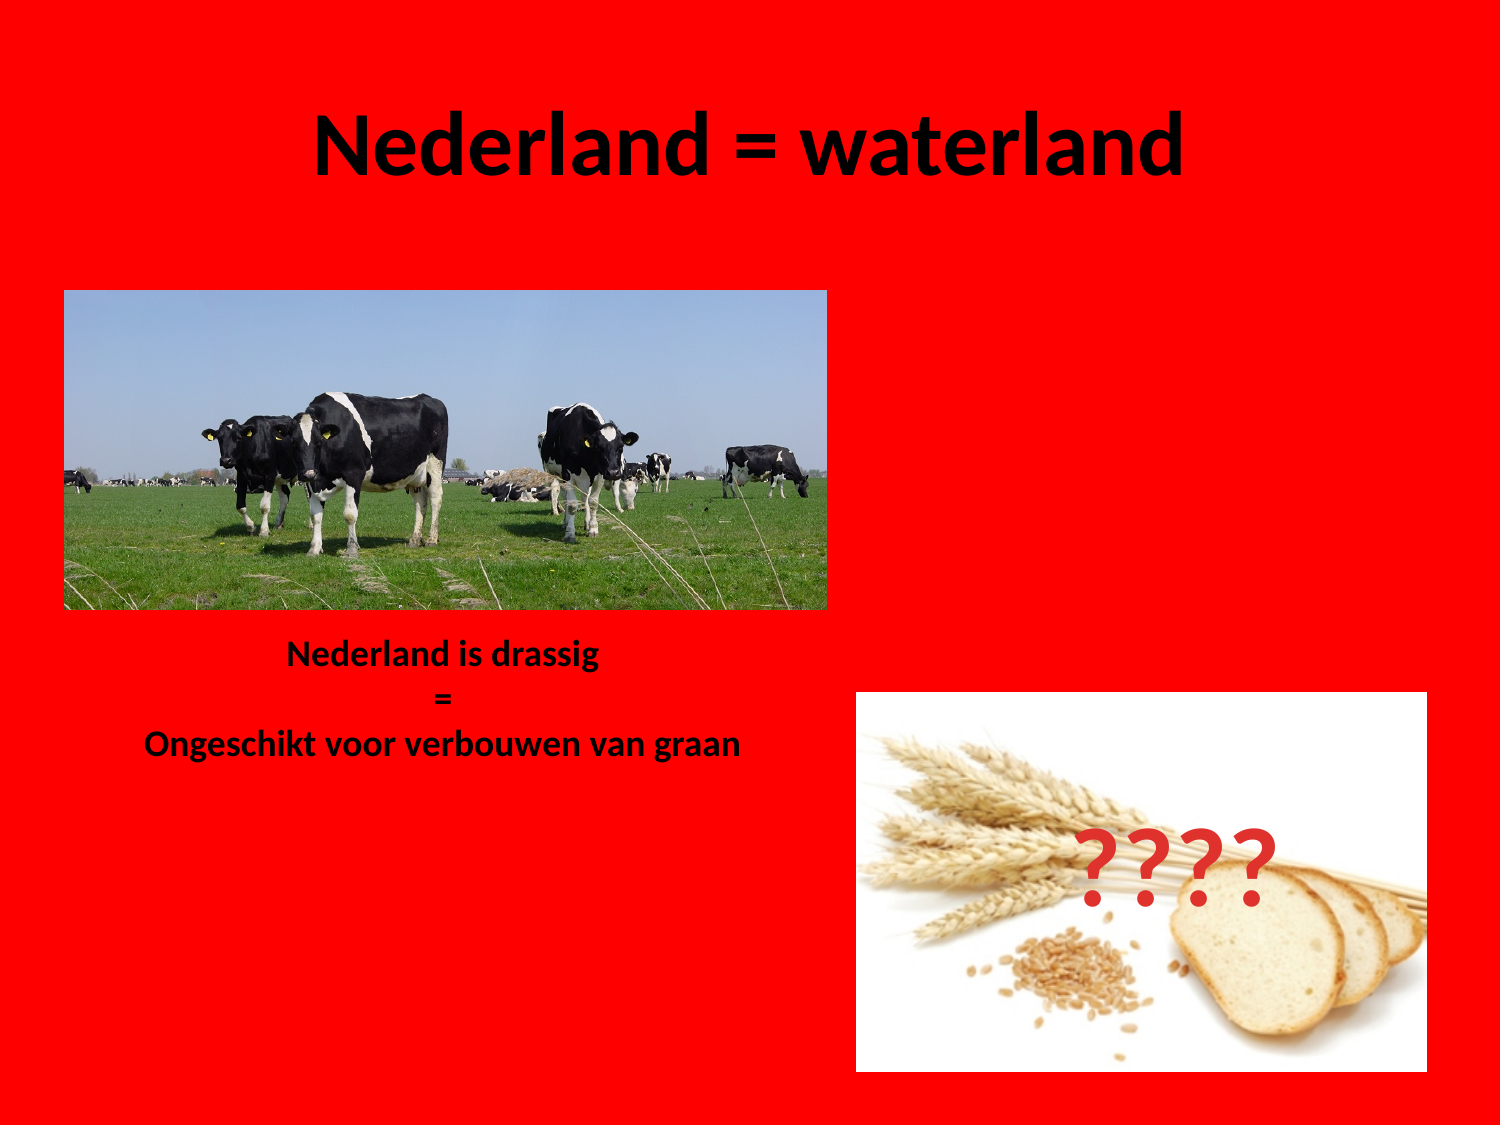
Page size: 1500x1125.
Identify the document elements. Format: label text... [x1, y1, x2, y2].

title Nederland = waterland [75, 45, 1425, 233]
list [856, 692, 1427, 1073]
text_box Nederland is drassig = Ongeschikt voor verbouwen van graan [64, 621, 821, 772]
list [64, 290, 827, 610]
